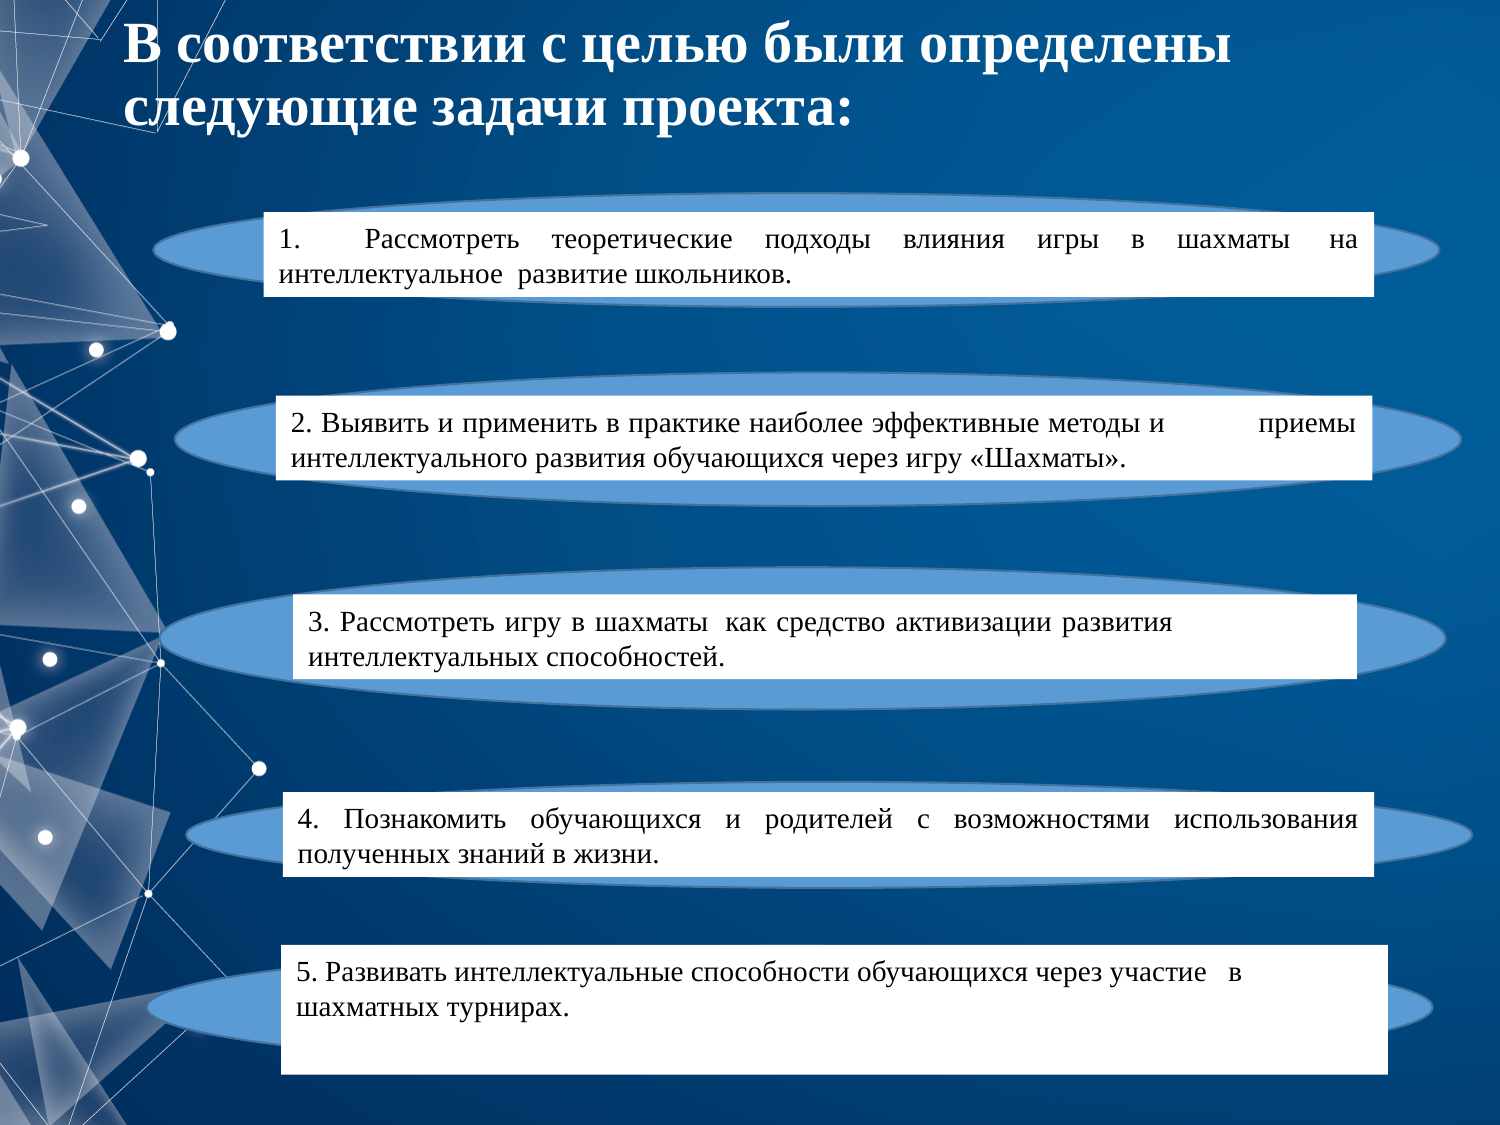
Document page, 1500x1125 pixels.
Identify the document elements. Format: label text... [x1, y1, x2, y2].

text_box [1375, 805, 1474, 864]
text_box [145, 968, 281, 1047]
text_box 2. Выявить и применить в практике наиболее эффективные методы и приемы интеллектуального развития обучающихся через игру «Шахматы». [275, 395, 1373, 481]
text_box [1388, 983, 1434, 1031]
text_box 1. Рассмотреть теоретические подходы влияния игры в шахматы на интеллектуальное развитие школьников. [263, 212, 1375, 297]
text_box [1373, 404, 1463, 475]
text_box [433, 780, 1225, 792]
text_box [422, 877, 1236, 889]
text_box 4. Познакомить обучающихся и родителей с возможностями использования полученных знаний в жизни. [282, 792, 1375, 877]
text_box [158, 566, 1331, 711]
text_box [308, 481, 1328, 508]
text_box [173, 402, 275, 477]
text_box [417, 297, 1176, 308]
text_box [152, 217, 263, 283]
text_box [1375, 224, 1441, 276]
text_box 5. Развивать интеллектуальные способности обучающихся через участие в шахматных турнирах. [281, 944, 1388, 1075]
title В соответствии с целью были определены следующие задачи проекта: [108, 0, 1395, 220]
text_box [185, 805, 282, 864]
picture [0, 0, 1500, 1125]
text_box 3. Рассмотреть игру в шахматы как средство активизации развития интеллектуальных способностей. [293, 594, 1357, 680]
text_box [1357, 601, 1447, 676]
text_box [307, 192, 1286, 212]
text_box [326, 371, 1310, 395]
